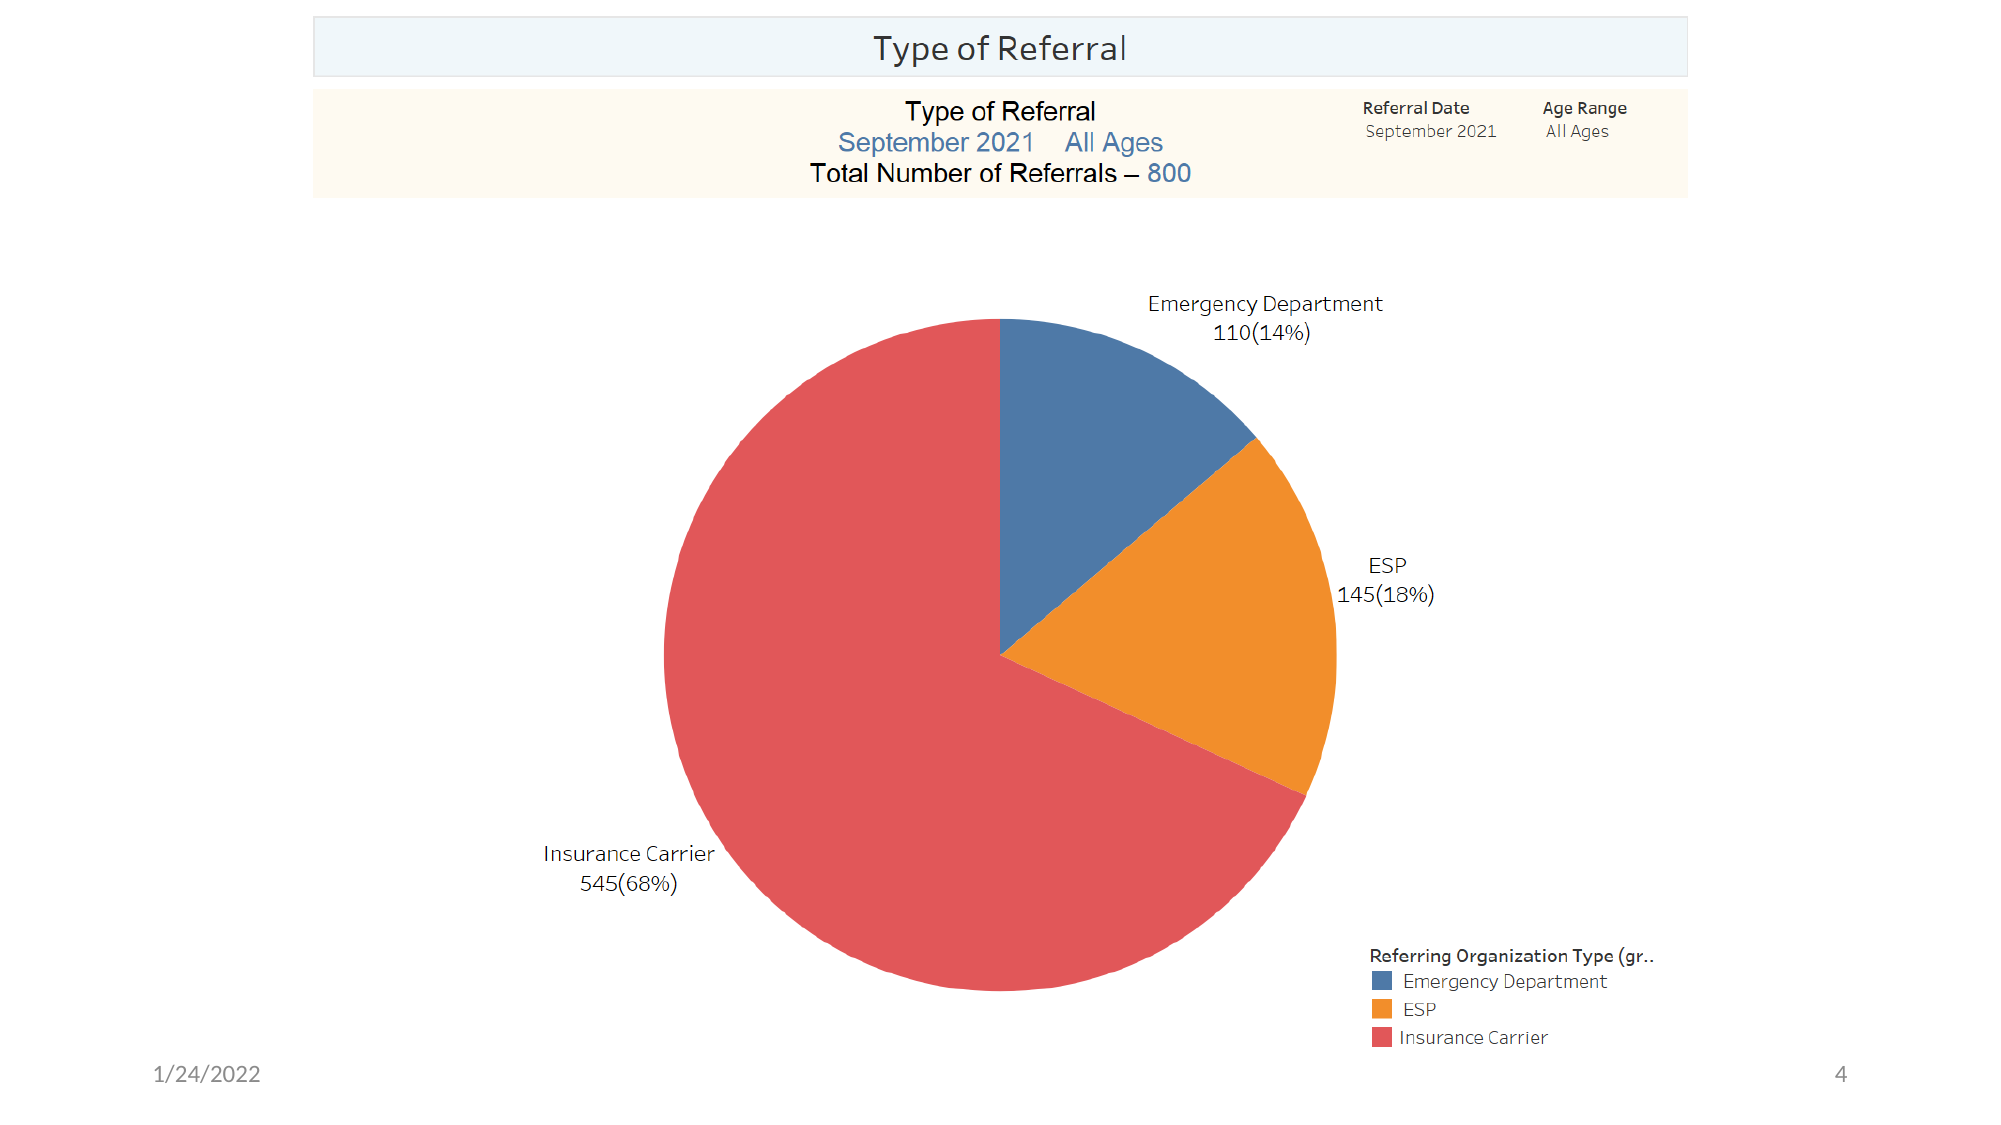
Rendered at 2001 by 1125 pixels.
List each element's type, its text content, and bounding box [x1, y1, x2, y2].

slide_number 4 [1704, 1042, 1863, 1103]
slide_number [137, 1042, 296, 1103]
picture [296, 0, 1704, 1125]
